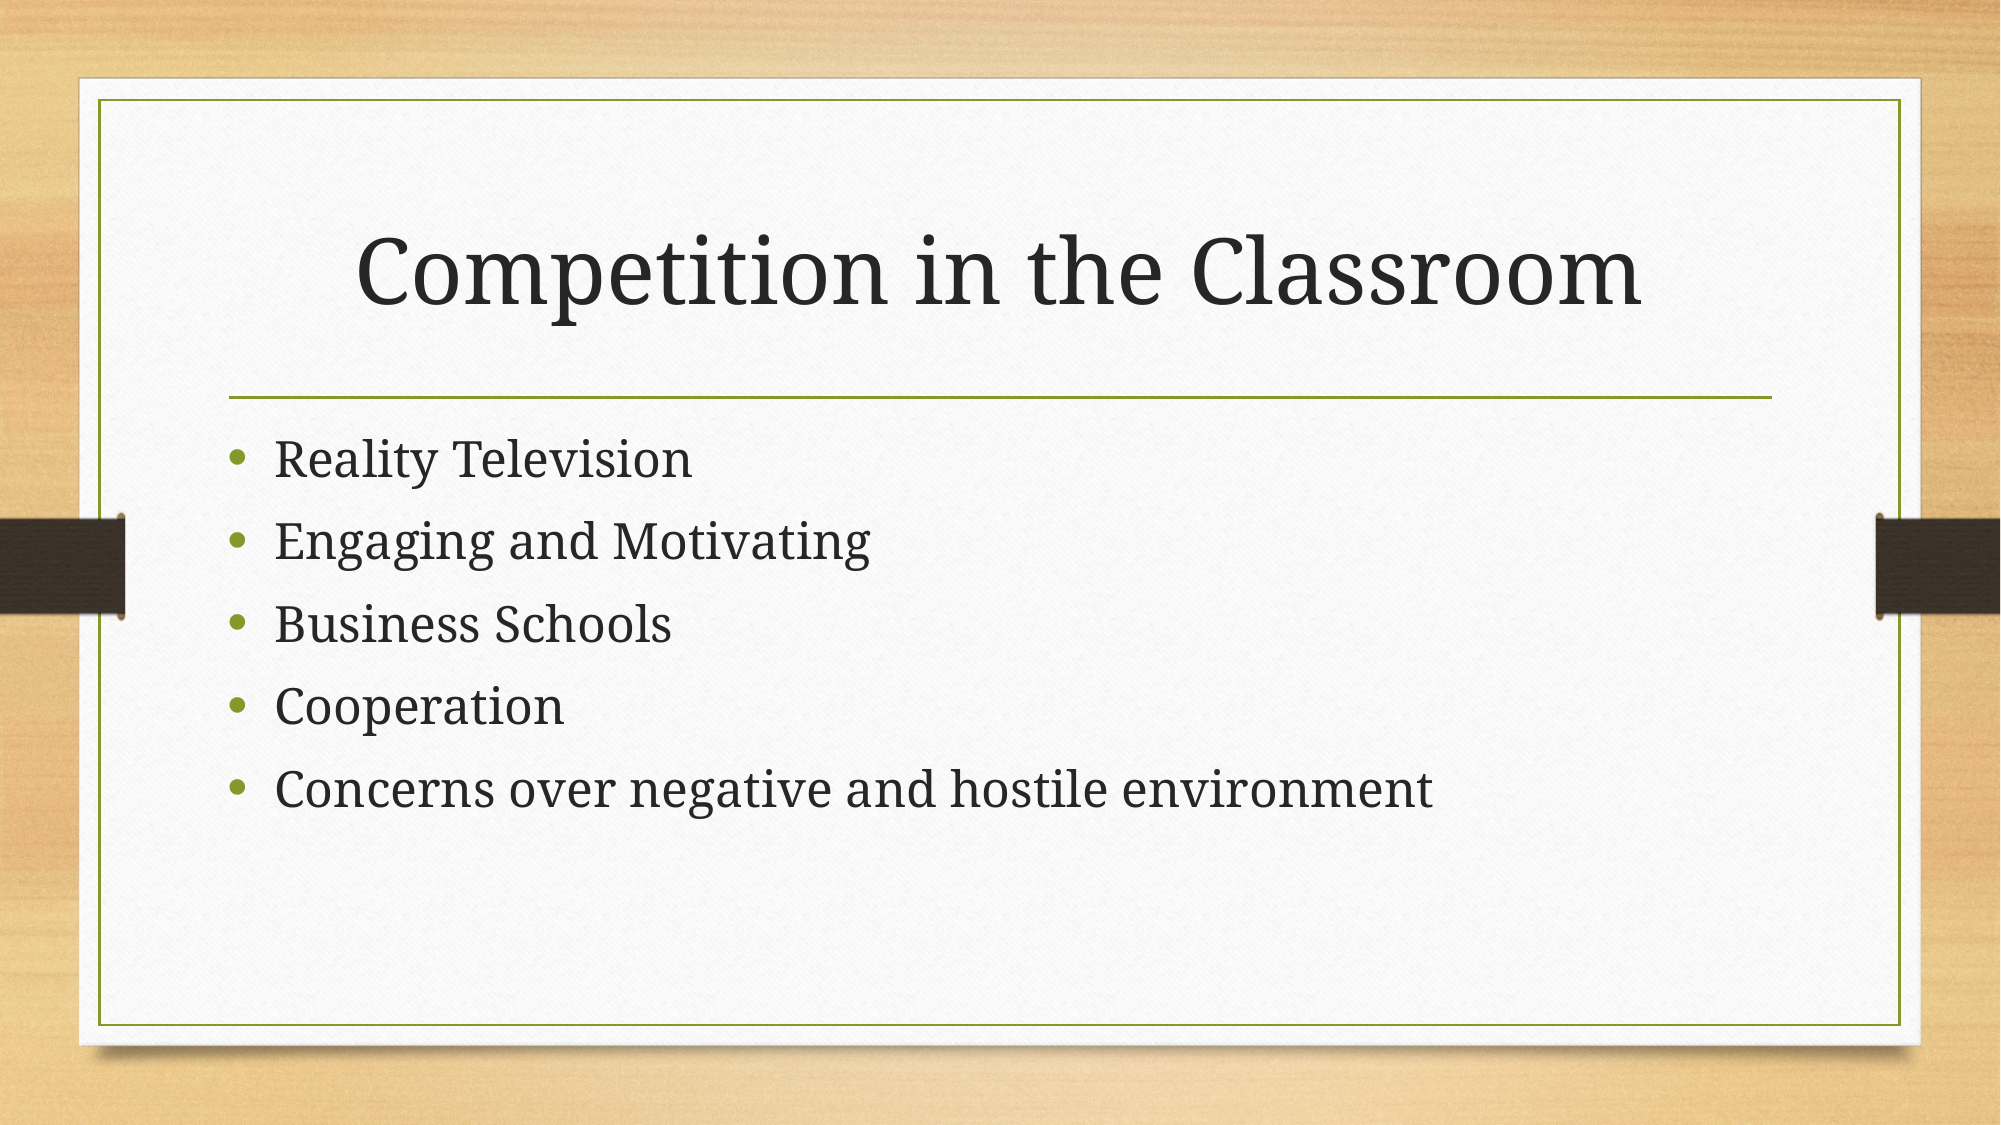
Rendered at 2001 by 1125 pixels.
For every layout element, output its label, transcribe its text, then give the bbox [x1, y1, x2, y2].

picture [0, 0, 2001, 1125]
list Reality Television Engaging and Motivating Business Schools Cooperation Concerns over negative and hostile environment [212, 419, 1788, 964]
title Competition in the Classroom [212, 161, 1788, 375]
